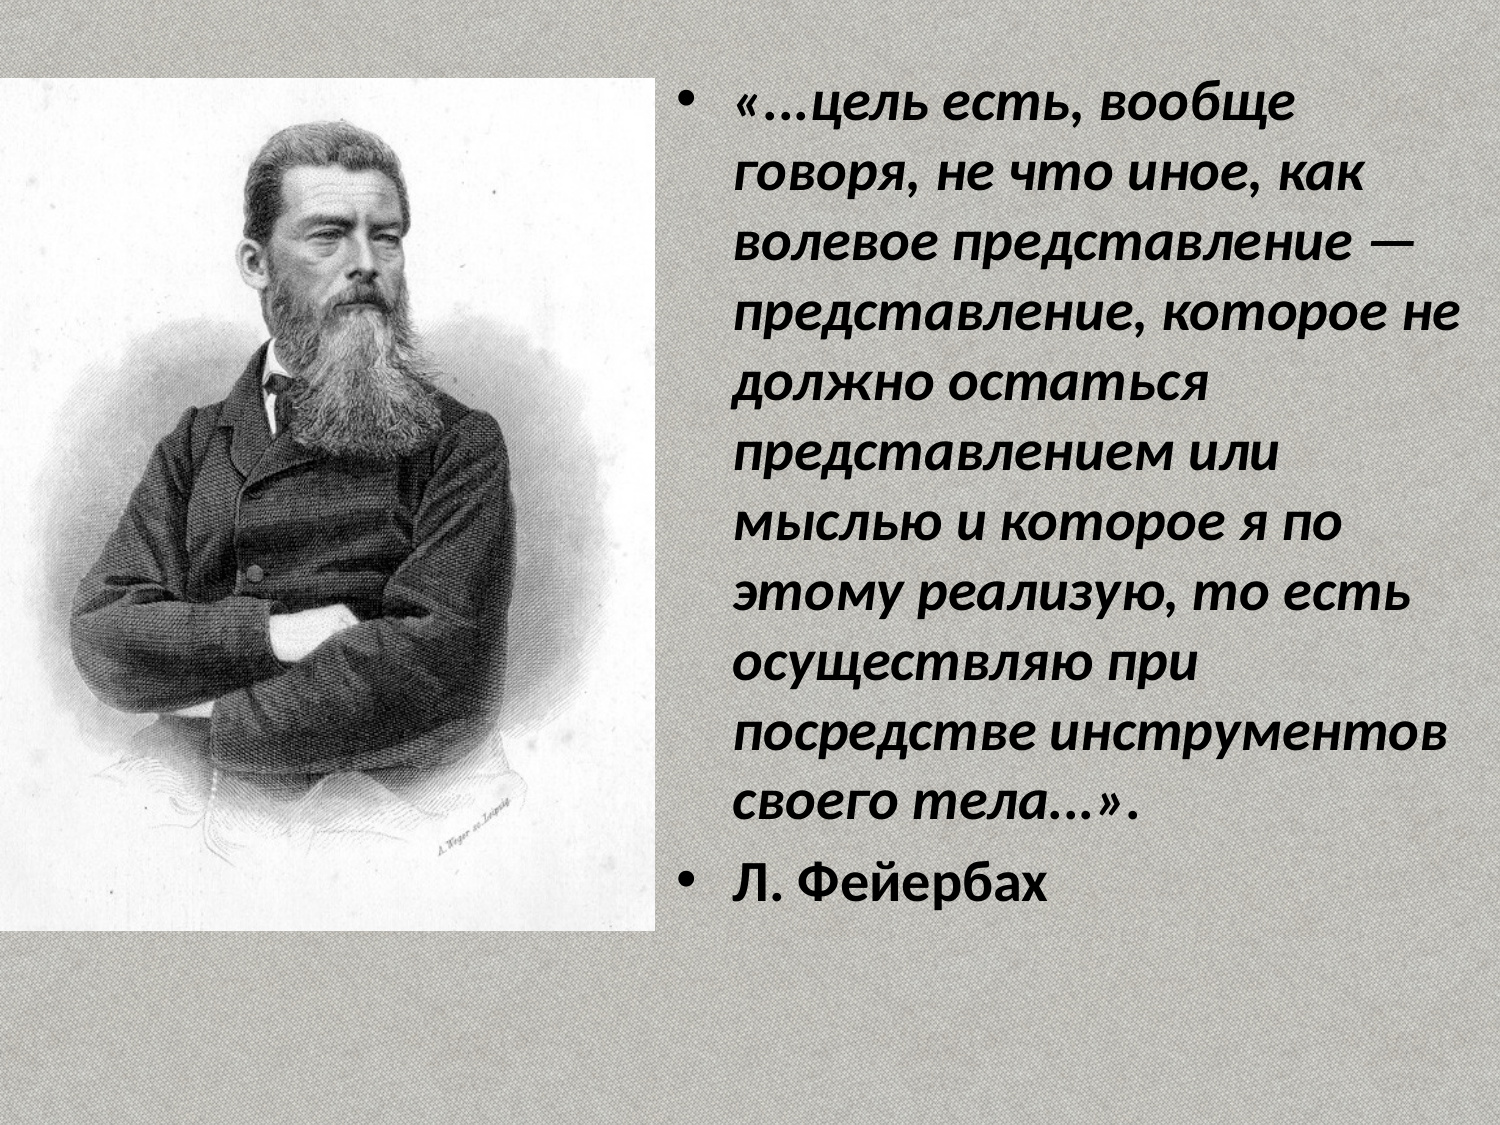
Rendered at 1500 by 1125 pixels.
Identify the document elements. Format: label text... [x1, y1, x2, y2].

picture [0, 0, 1500, 1125]
list «...цель есть, вообще говоря, не что иное, как волевое представление — представление, которое не должно остаться представлением или мыслью и которое я по­этому реализую, то есть осуществляю при посредстве инструментов своего тела...». Л. Фейербах [661, 54, 1500, 1015]
